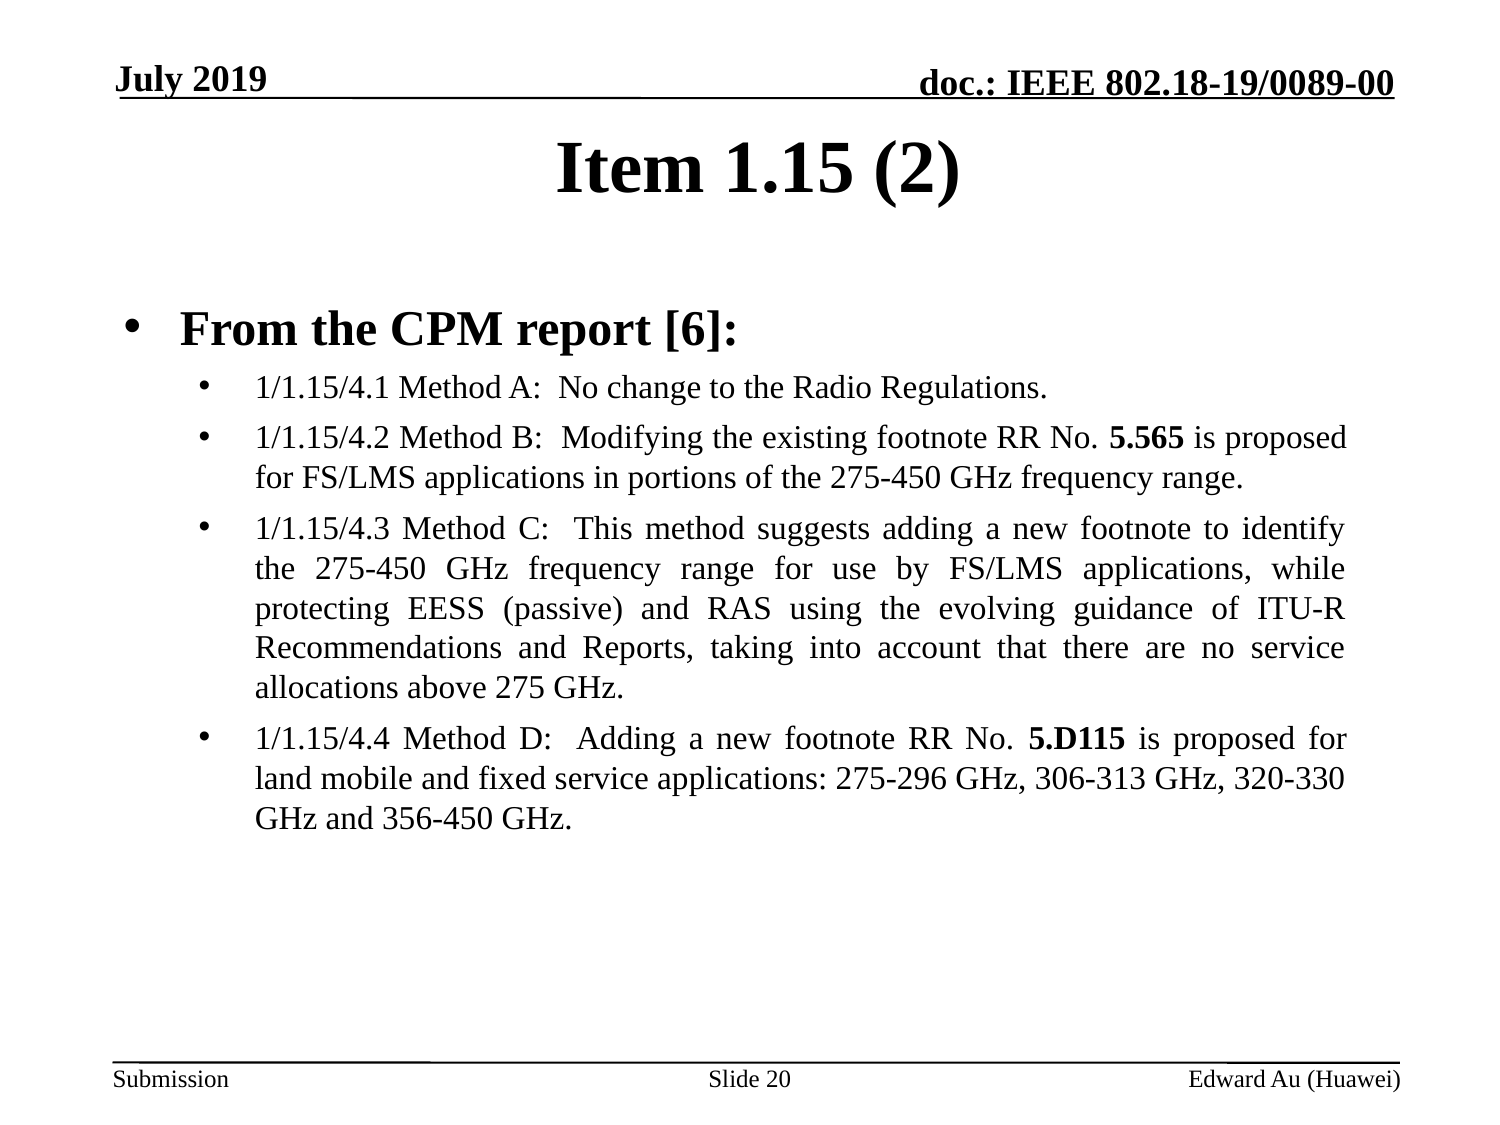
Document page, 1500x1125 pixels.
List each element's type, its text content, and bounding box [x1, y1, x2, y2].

footer Edward Au (Huawei) [902, 1061, 1402, 1093]
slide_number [114, 54, 493, 100]
list From the CPM report [6]: 1/1.15/4.1 Method A: No change to the Radio Regulations. 1/1.15/4.2 Method B: Modifying the existing footnote RR No. 5.565 is proposed for FS/LMS applications in portions of the 275-450 GHz frequency range. 1/1.15/4.3 Method C: This method suggests adding a new footnote to identify the 275-450 GHz frequency range for use by FS/LMS applications, while protecting EESS (passive) and RAS using the evolving guidance of ITU-R Recommendations and Reports, taking into account that there are no service allocations above 275 GHz. 1/1.15/4.4 Method D: Adding a new footnote RR No. 5.D115 is proposed for land mobile and fixed service applications: 275-296 GHz, 306-313 GHz, 320-330 GHz and 356-450 GHz. [108, 287, 1363, 951]
slide_number Slide 20 [699, 1061, 800, 1123]
title Item 1.15 (2) [120, 99, 1396, 226]
